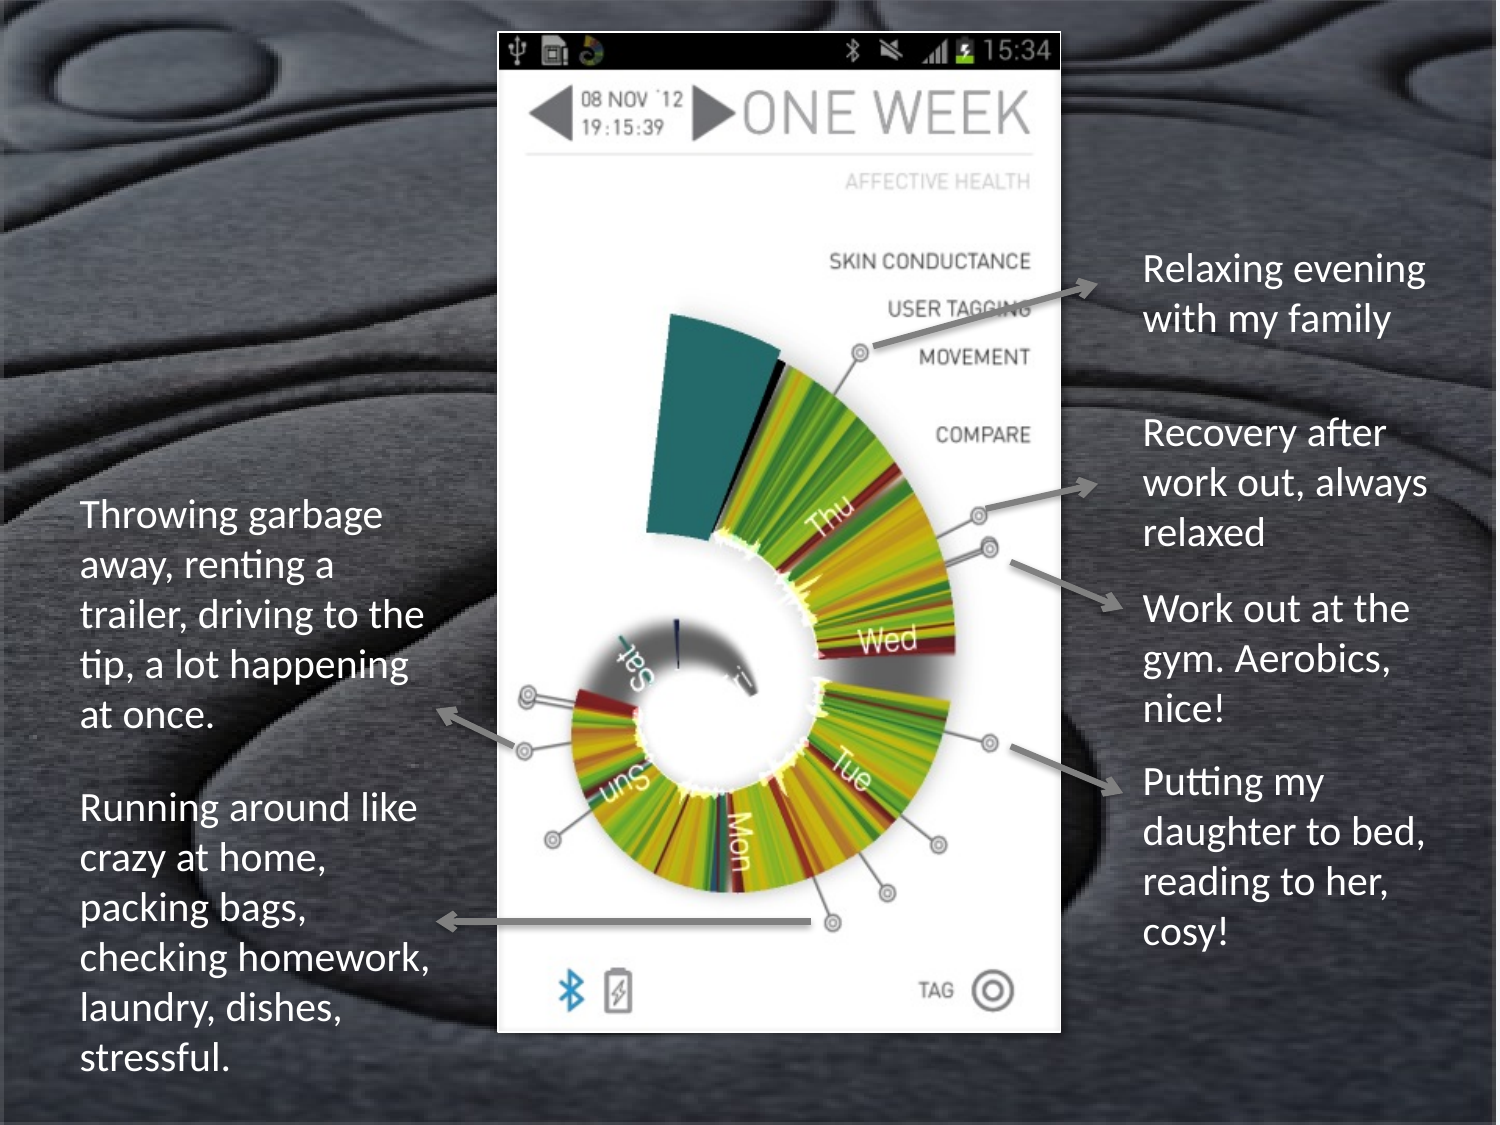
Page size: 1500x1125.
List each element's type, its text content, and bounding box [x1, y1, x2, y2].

text_box Relaxing evening with my family [1127, 233, 1491, 349]
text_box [985, 483, 1099, 509]
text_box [435, 708, 514, 747]
picture [0, 0, 1500, 1125]
text_box Putting my daughter to bed, reading to her, cosy! [1127, 746, 1491, 962]
text_box Work out at the gym. Aerobics, nice! [1127, 573, 1491, 738]
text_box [872, 283, 1099, 347]
text_box Recovery after work out, always relaxed [1127, 397, 1491, 562]
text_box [1010, 745, 1124, 794]
text_box Running around like crazy at home, packing bags, checking homework, laundry, dishes, stressful. [64, 772, 463, 1087]
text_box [1010, 561, 1124, 609]
text_box Throwing garbage away, renting a trailer, driving to the tip, a lot happening at once. [64, 479, 451, 745]
